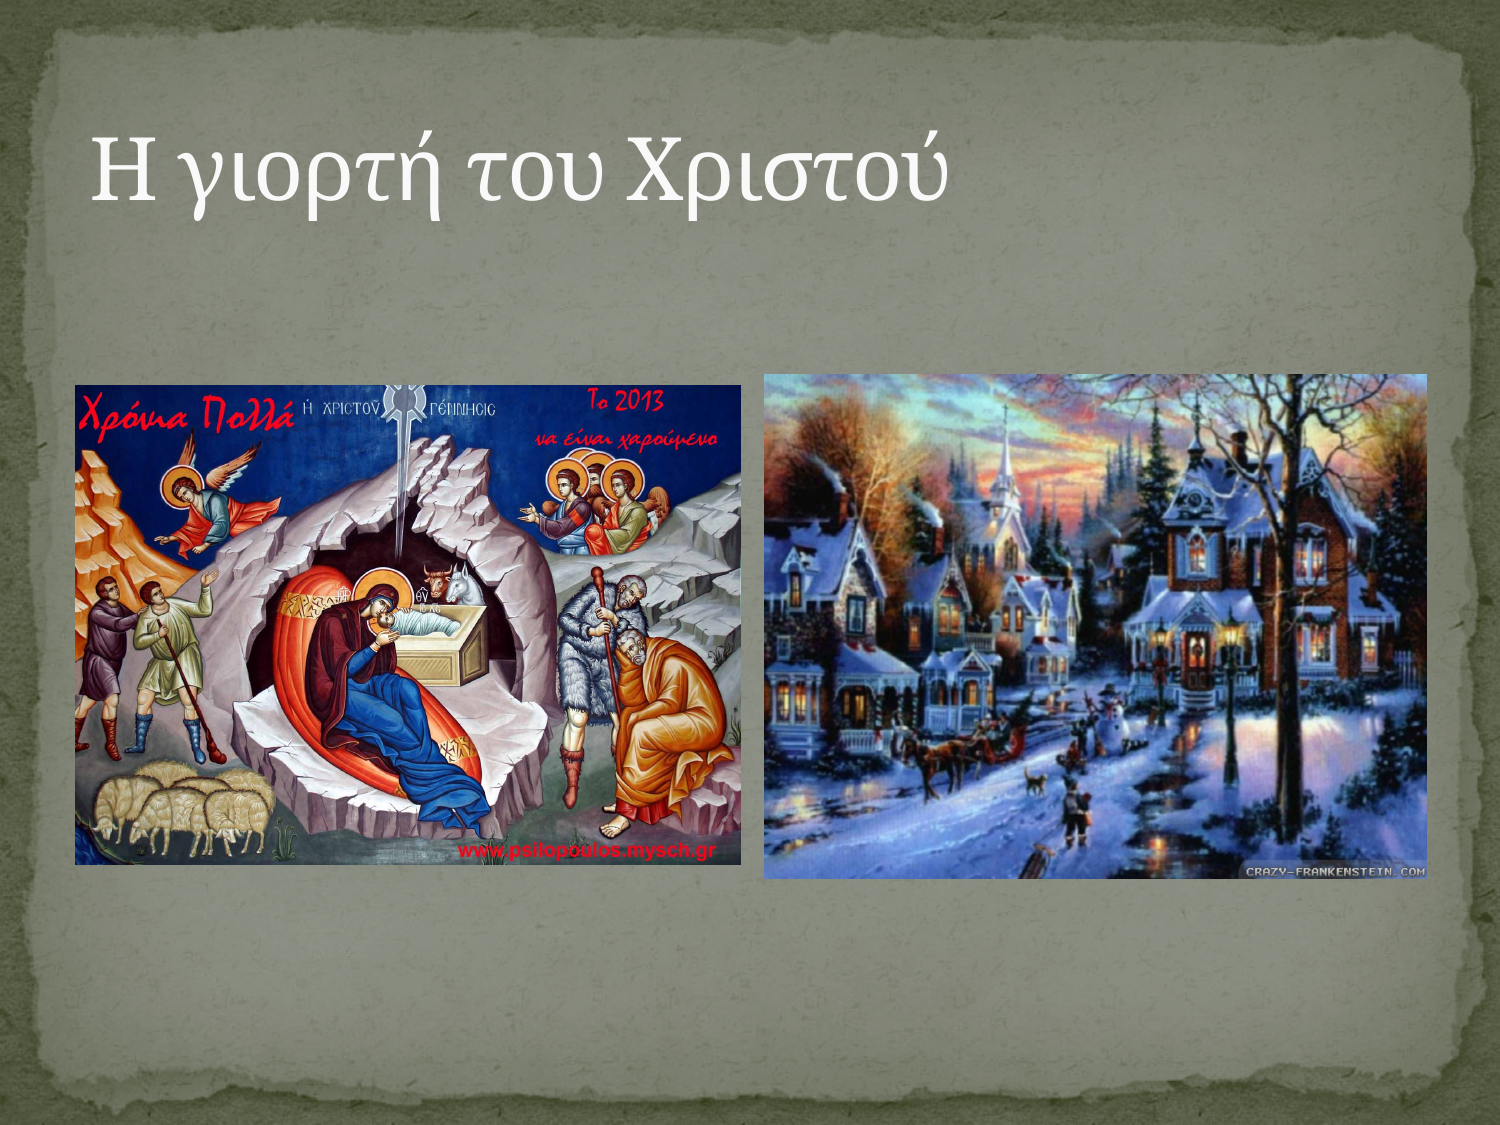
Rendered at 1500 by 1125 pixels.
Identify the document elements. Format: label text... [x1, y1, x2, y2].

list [766, 377, 1426, 878]
title Η γιορτή του Χριστού [74, 24, 1425, 225]
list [77, 388, 739, 864]
